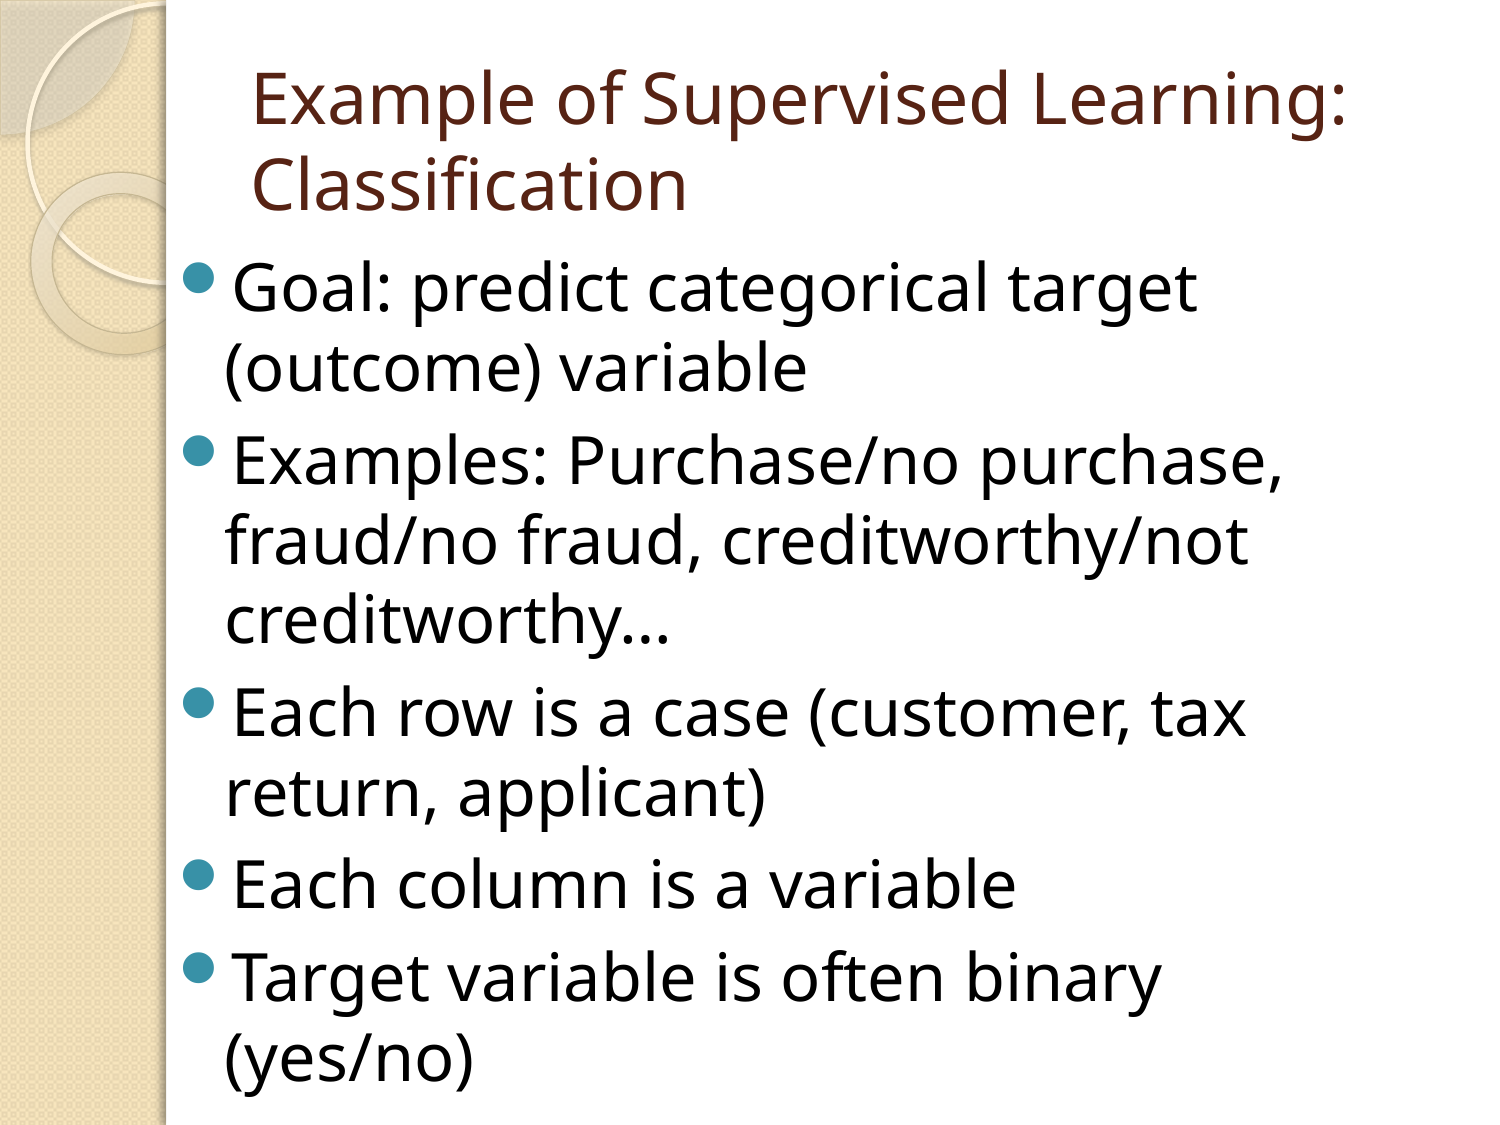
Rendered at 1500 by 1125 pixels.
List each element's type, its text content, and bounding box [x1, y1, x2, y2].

title Example of Supervised Learning: Classification [235, 45, 1466, 233]
list Goal: predict categorical target (outcome) variable Examples: Purchase/no purchase, fraud/no fraud, creditworthy/not creditworthy… Each row is a case (customer, tax return, applicant) Each column is a variable Target variable is often binary (yes/no) [149, 237, 1426, 988]
